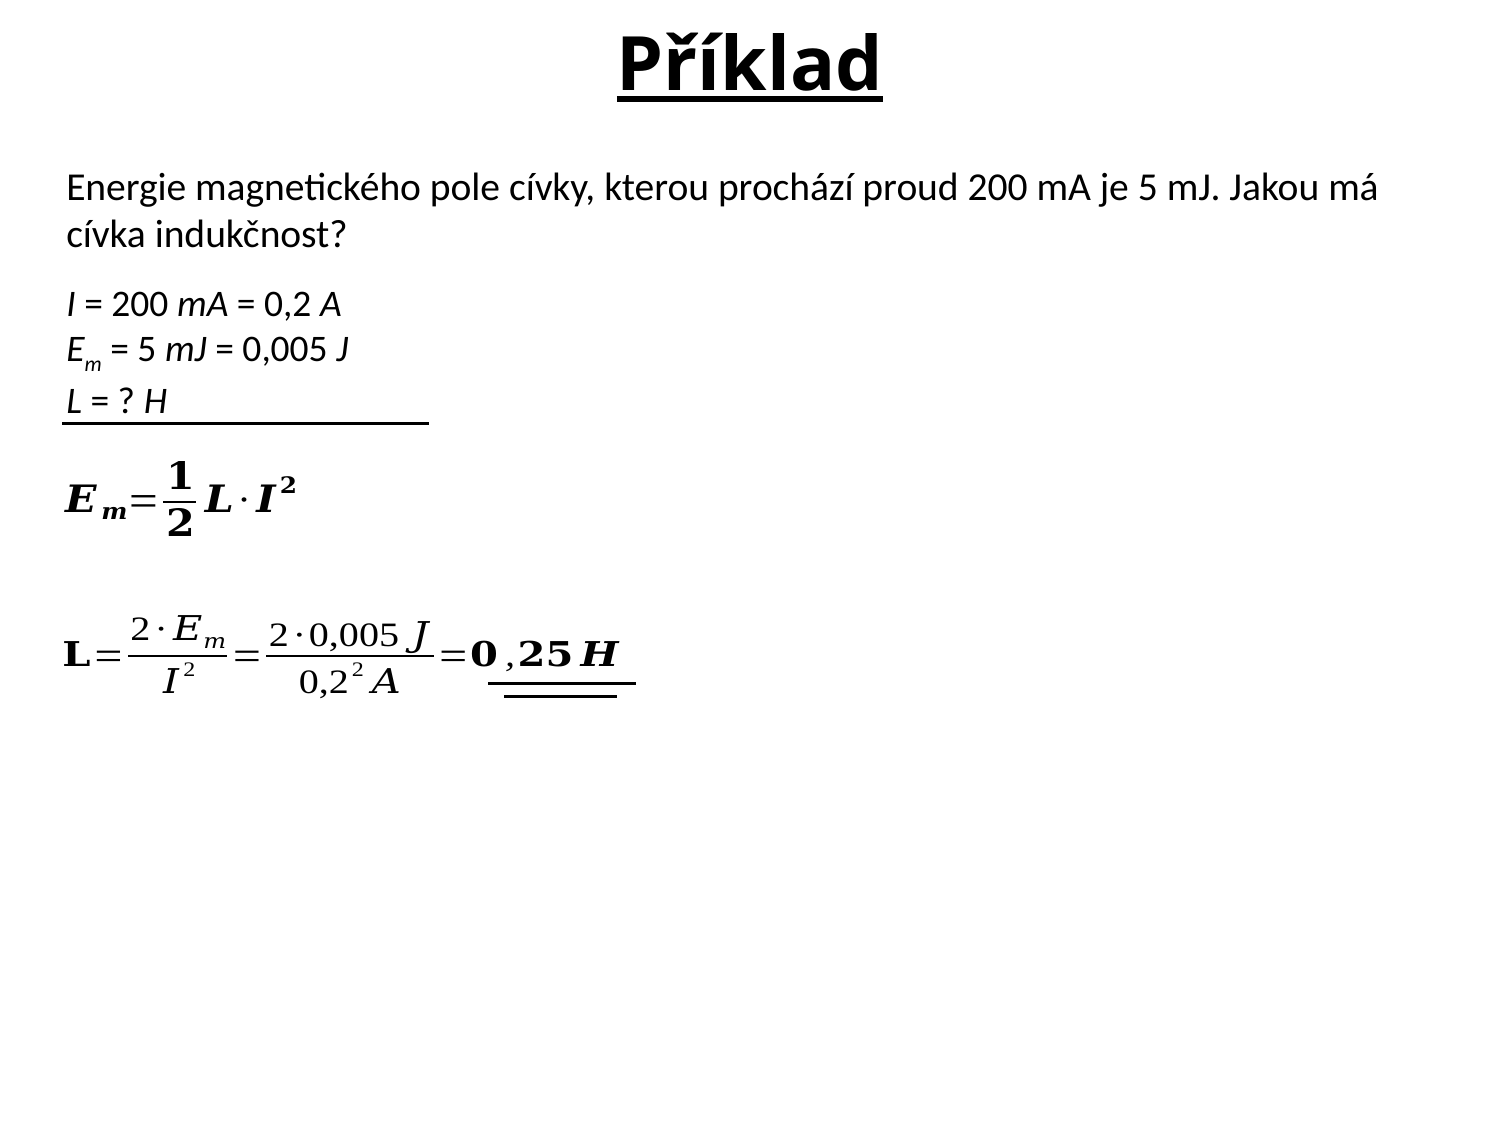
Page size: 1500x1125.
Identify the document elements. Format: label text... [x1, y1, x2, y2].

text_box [62, 610, 636, 702]
text_box Energie magnetického pole cívky, kterou prochází proud 200 mA je 5 mJ. Jakou má cívka indukčnost? [51, 153, 1439, 263]
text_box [51, 272, 732, 424]
text_box Příklad [103, 18, 1397, 153]
